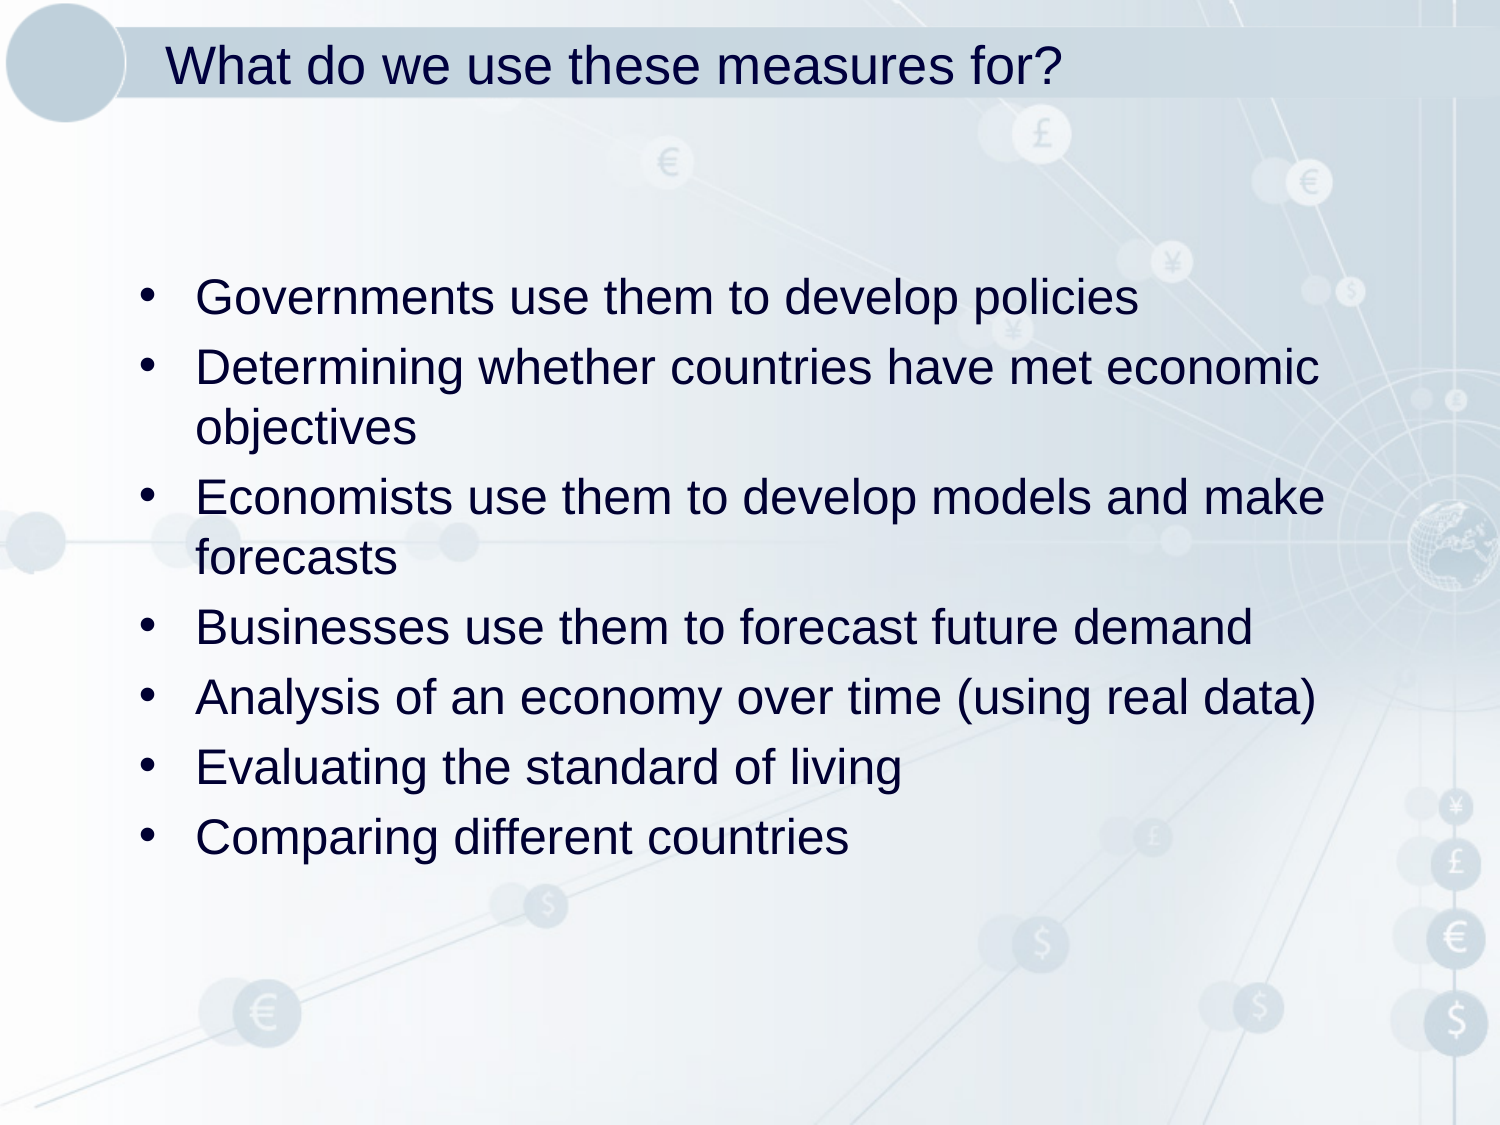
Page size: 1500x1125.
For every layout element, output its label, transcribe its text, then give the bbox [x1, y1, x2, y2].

picture [0, 0, 1500, 1125]
list Governments use them to develop policies Determining whether countries have met economic objectives Economists use them to develop models and make forecasts Businesses use them to forecast future demand Analysis of an economy over time (using real data) Evaluating the standard of living Comparing different countries [123, 256, 1449, 1000]
title What do we use these measures for? [149, 24, 1500, 103]
